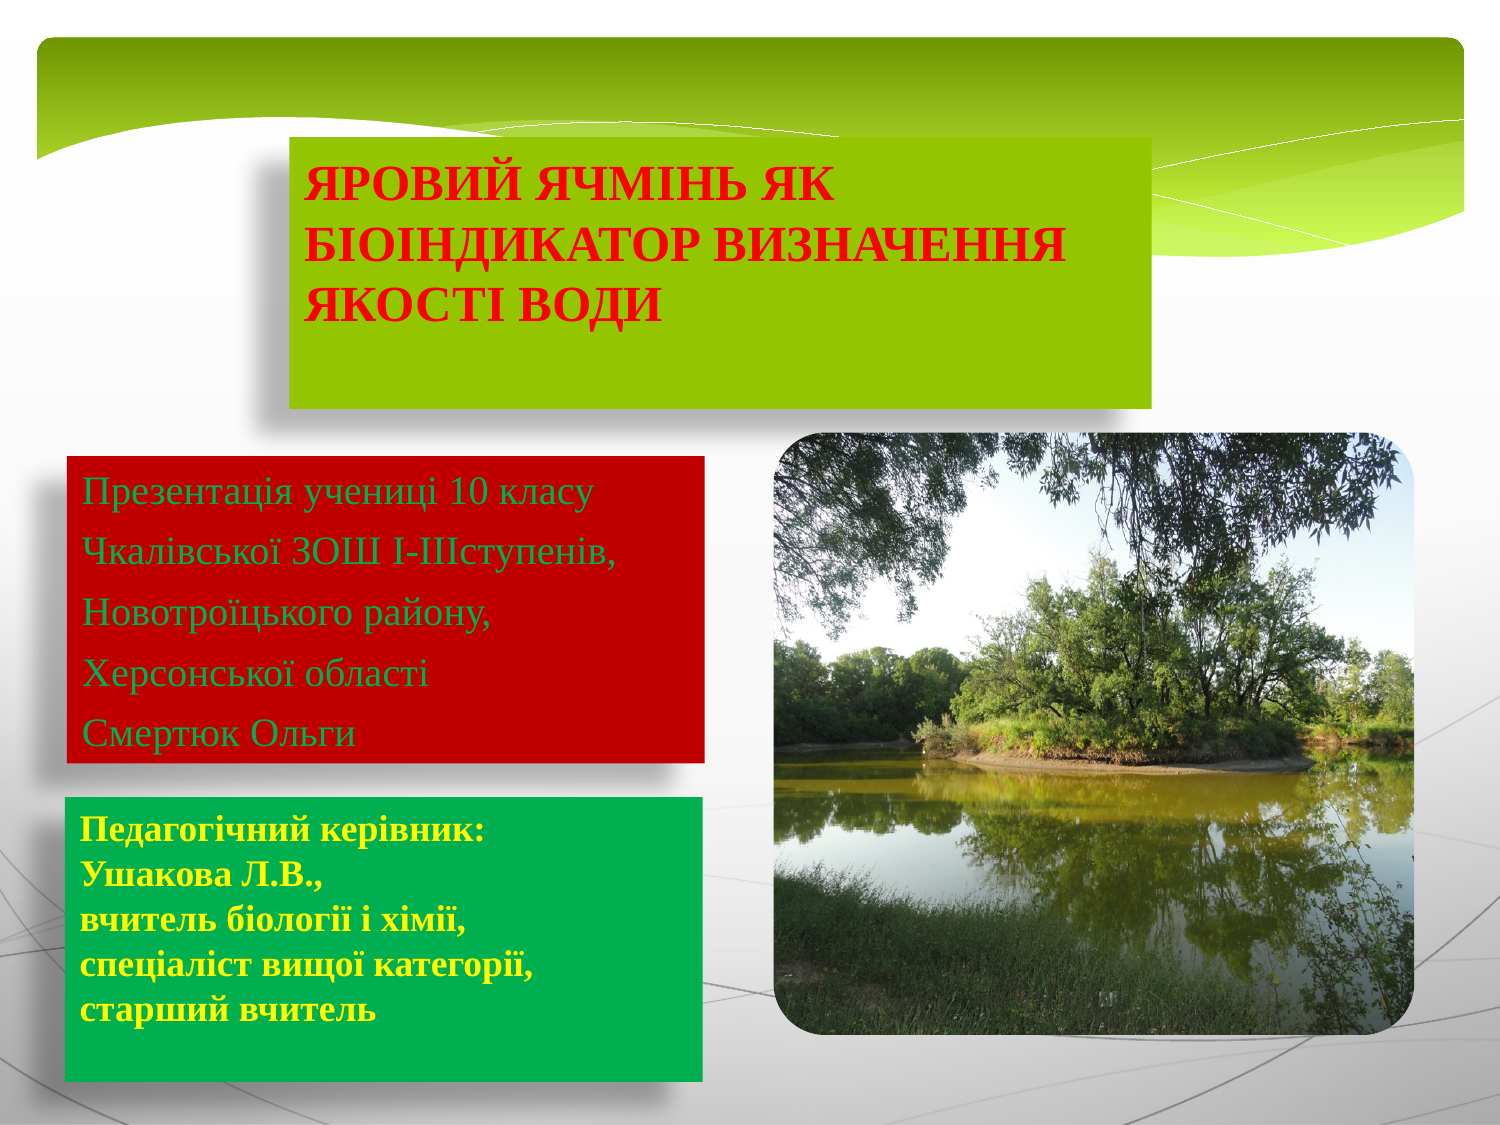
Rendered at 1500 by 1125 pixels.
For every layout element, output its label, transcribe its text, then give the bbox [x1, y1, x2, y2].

list Презентація учениці 10 класу Чкалівської ЗОШ I-IIIступенів, Новотроїцького району, Херсонської області Смертюк Ольги [66, 456, 705, 764]
title ЯРОВИЙ ЯЧМІНЬ ЯК БІОІНДИКАТОР ВИЗНАЧЕННЯ ЯКОСТІ ВОДИ [288, 136, 1153, 410]
text_box Педагогічний керівник: Ушакова Л.В., вчитель біології і хімії, спеціаліст вищої категорії, старший вчитель [64, 797, 703, 1082]
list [773, 432, 1415, 1036]
